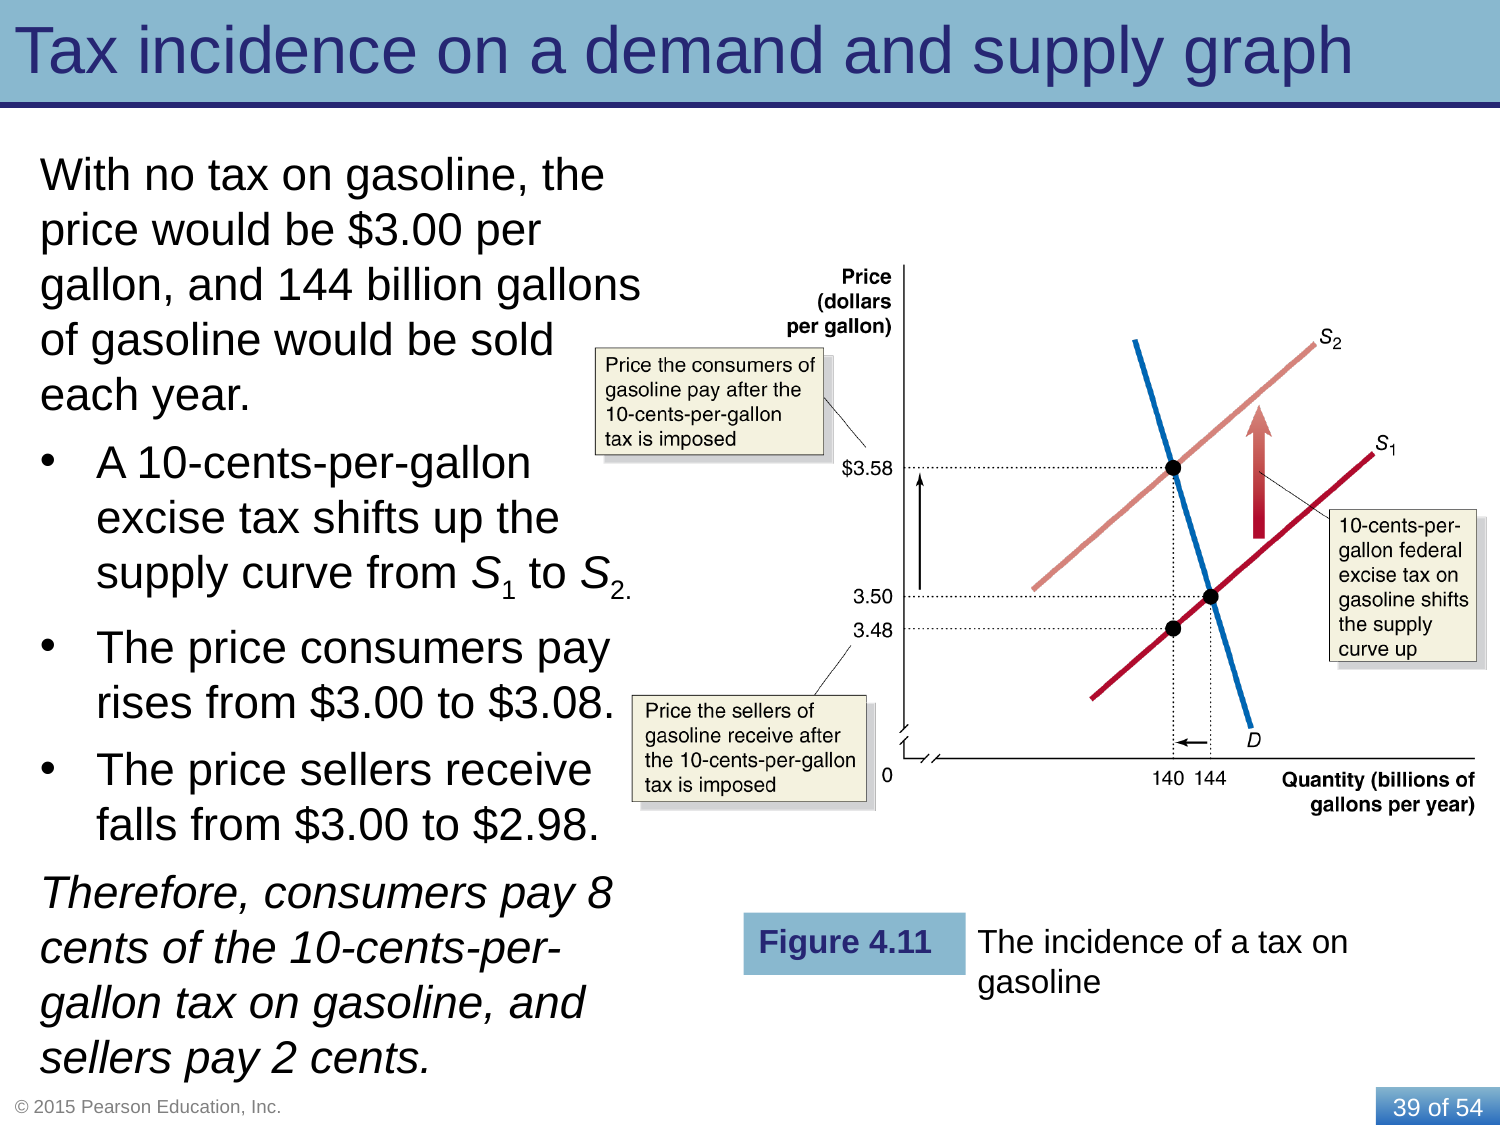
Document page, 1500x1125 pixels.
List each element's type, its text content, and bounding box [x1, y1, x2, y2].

picture [587, 259, 1492, 826]
list With no tax on gasoline, the price would be $3.00 per gallon, and 144 billion gallons of gasoline would be sold each year. A 10-cents-per-gallon excise tax shifts up the supply curve from S1 to S2. The price consumers pay rises from $3.00 to $3.08. The price sellers receive falls from $3.00 to $2.98. Therefore, consumers pay 8 cents of the 10-cents-per-gallon tax on gasoline, and sellers pay 2 cents. [24, 137, 675, 1063]
title Tax incidence on a demand and supply graph [0, 0, 1500, 105]
list The incidence of a tax on gasoline [962, 912, 1388, 1025]
list Figure 4.11 [743, 912, 966, 975]
